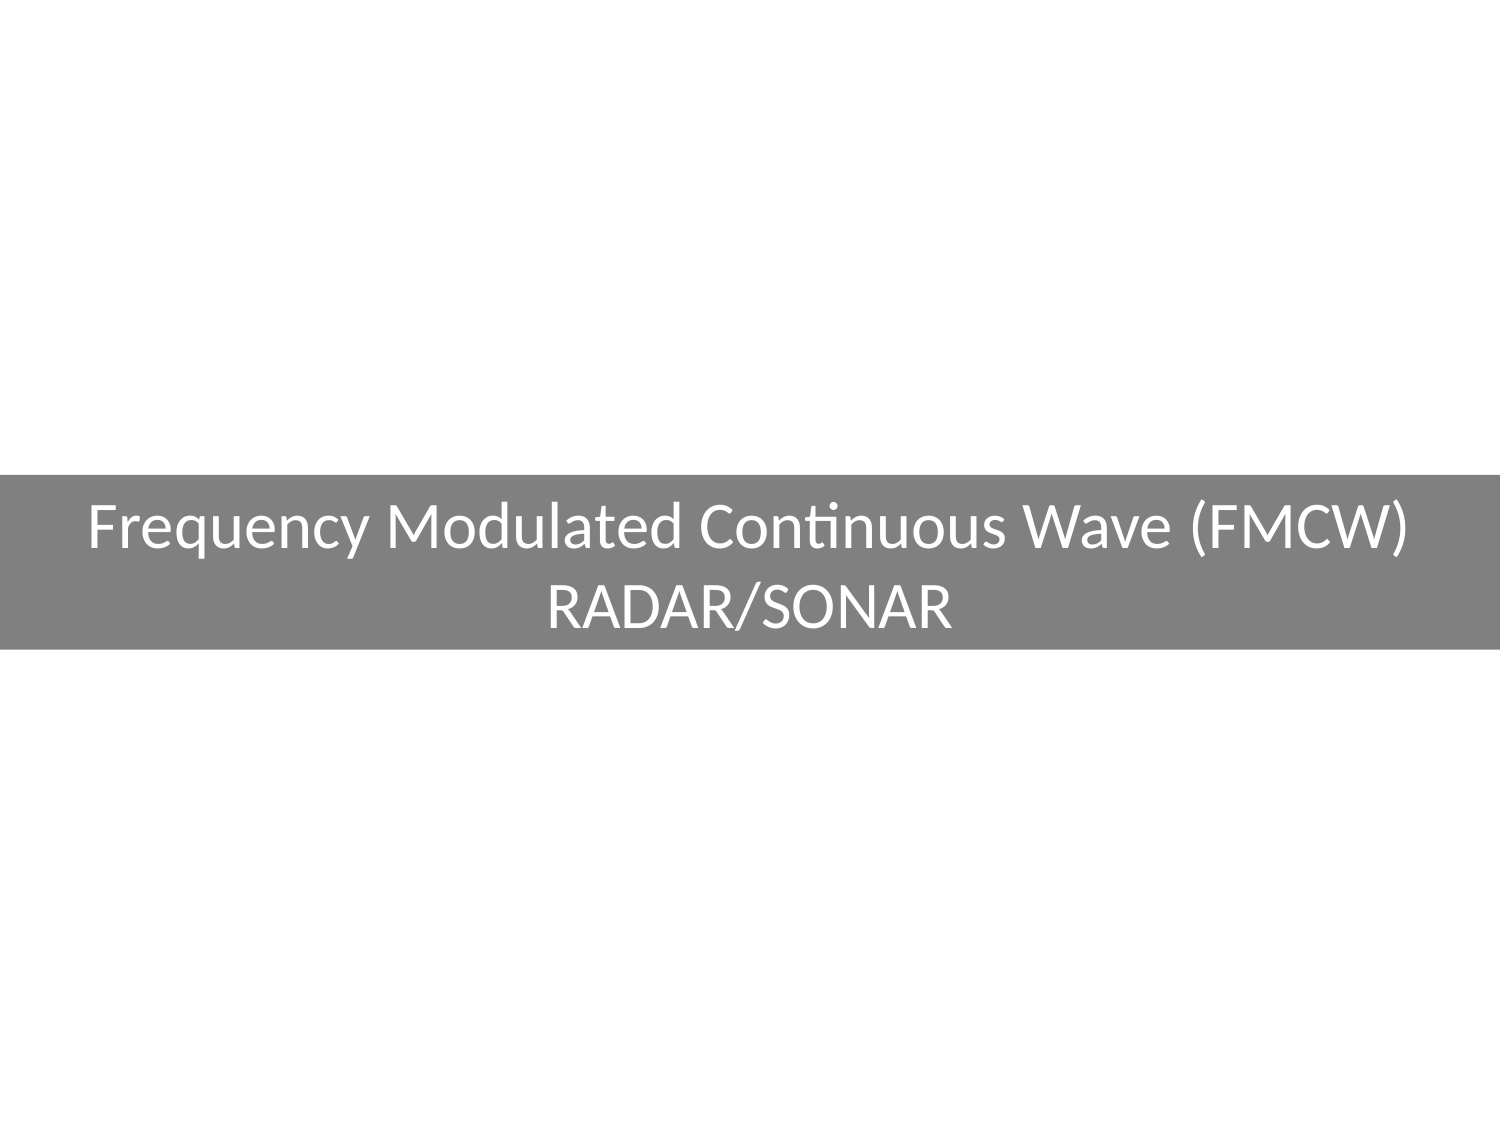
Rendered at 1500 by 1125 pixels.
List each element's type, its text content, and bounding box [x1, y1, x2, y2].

text_box Frequency Modulated Continuous Wave (FMCW) RADAR/SONAR [0, 474, 1500, 650]
